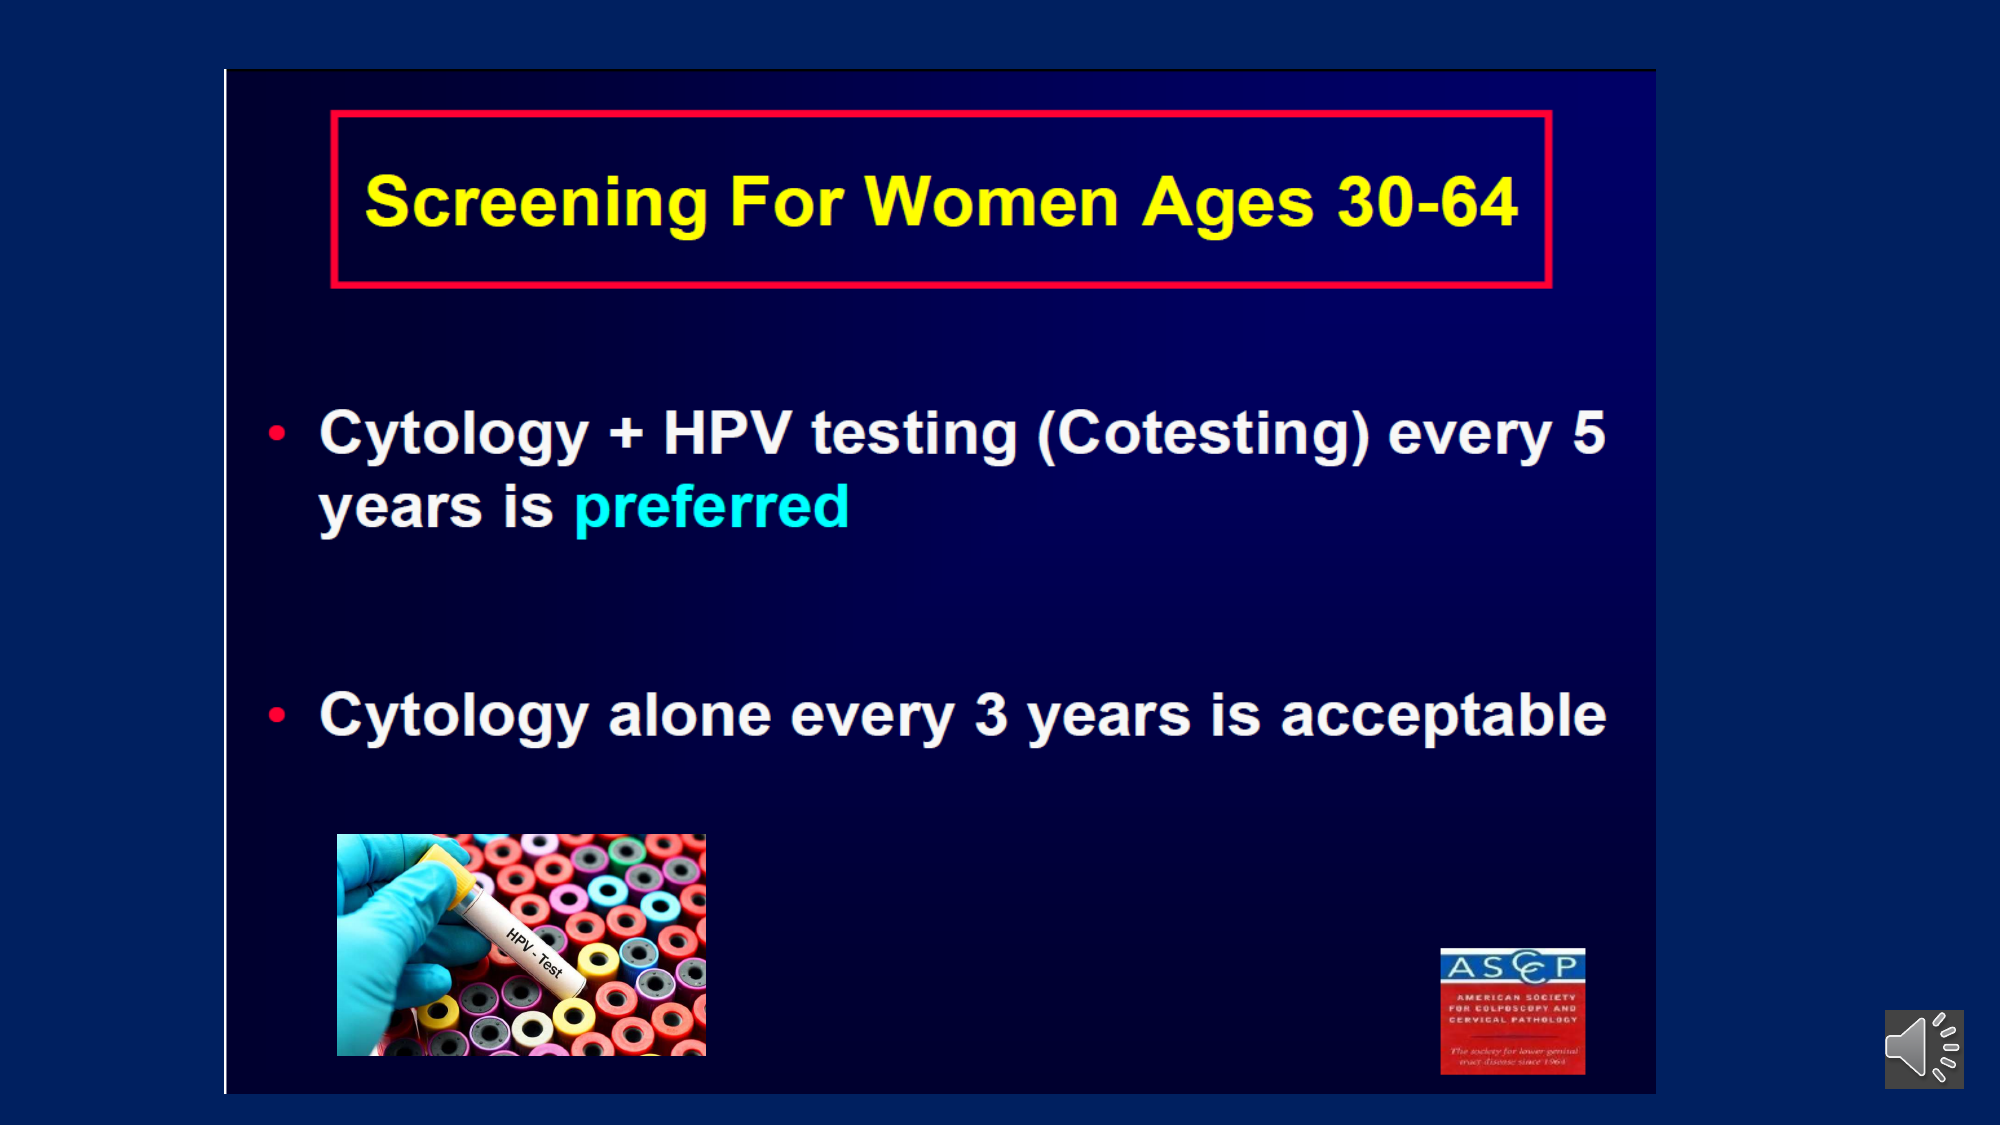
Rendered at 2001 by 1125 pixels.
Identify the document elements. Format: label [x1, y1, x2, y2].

picture [1884, 1009, 1965, 1090]
picture [224, 69, 1656, 1094]
